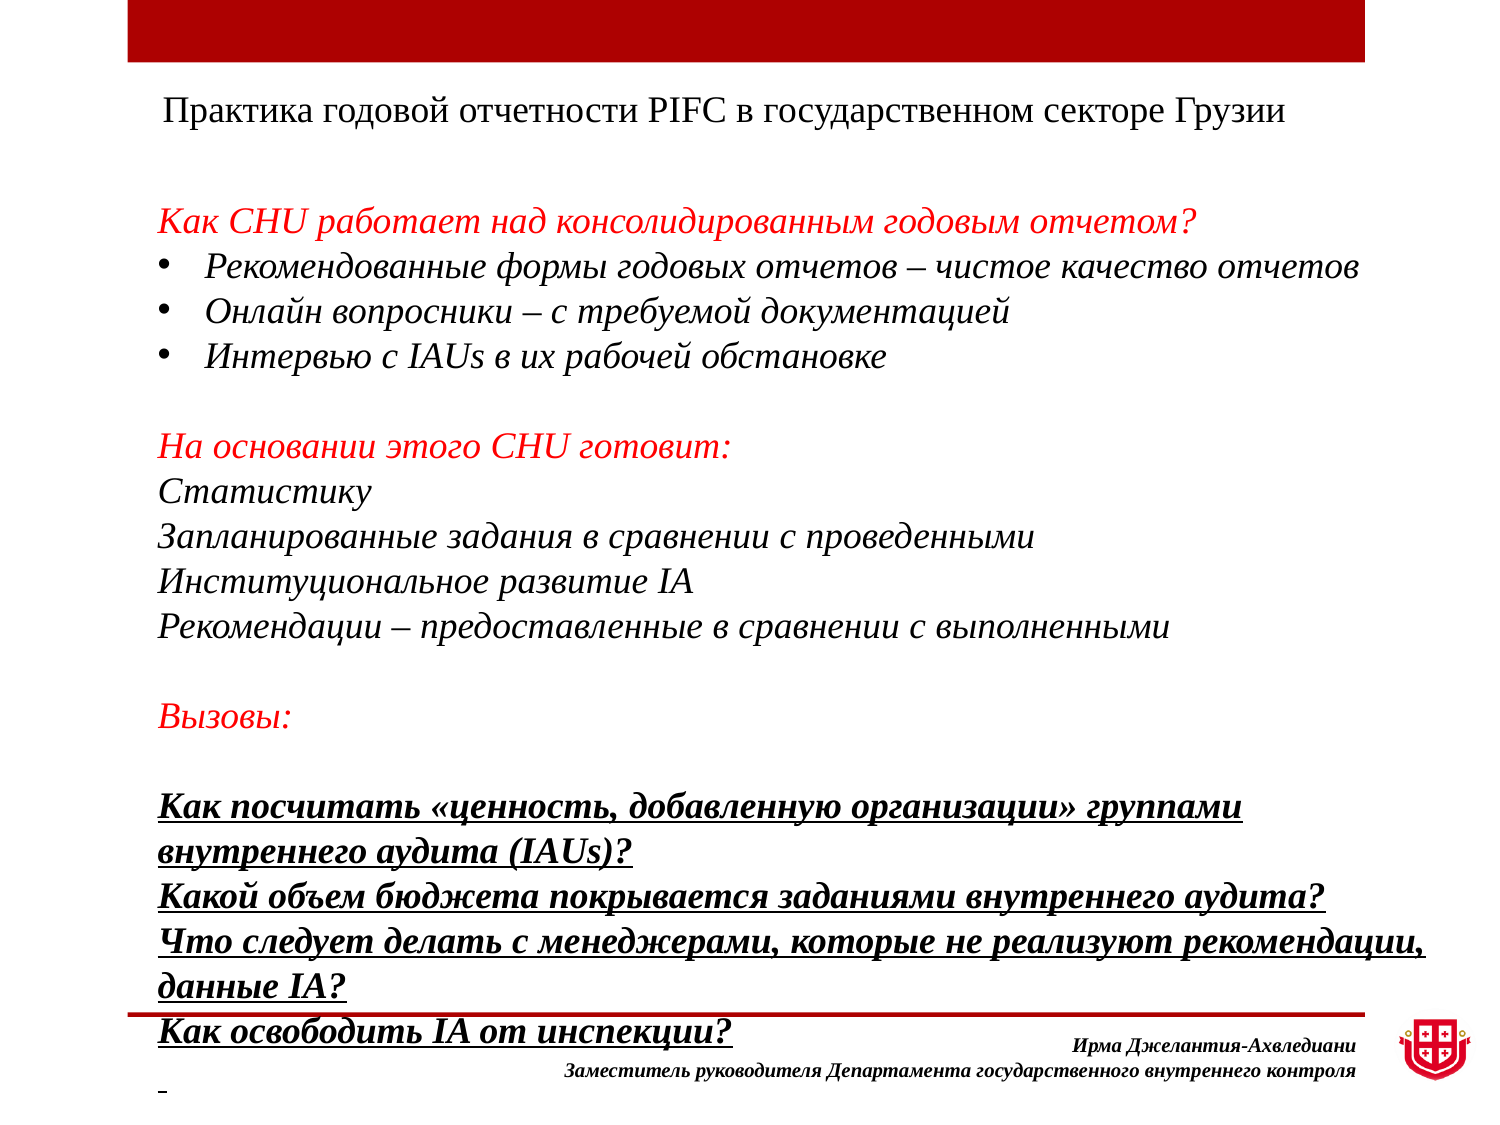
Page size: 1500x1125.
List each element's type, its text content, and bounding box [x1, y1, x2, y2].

picture [1453, 999, 1485, 1090]
text_box Как CHU работает над консолидированным годовым отчетом? Рекомендованные формы годовых отчетов – чистое качество отчетов Онлайн вопросники – с требуемой документацией Интервью с IAUs в их рабочей обстановке На основании этого CHU готовит: Статистику Запланированные задания в сравнении с проведенными Институциональное развитие IA Рекомендации – предоставленные в сравнении с выполненными Вызовы: Как посчитать «ценность, добавленную организации» группами внутреннего аудита (IAUs)? Какой объем бюджета покрывается заданиями внутреннего аудита? Что следует делать с менеджерами, которые не реализуют рекомендации, данные IA? Как освободить IA от инспекции? [142, 188, 1453, 1104]
text_box Ирма Джелантия-Ахвледиани Заместитель руководителя Департамента государственного внутреннего контроля [121, 1024, 1372, 1085]
text_box Практика годовой отчетности PIFC в государственном секторе Грузии [147, 77, 1302, 138]
